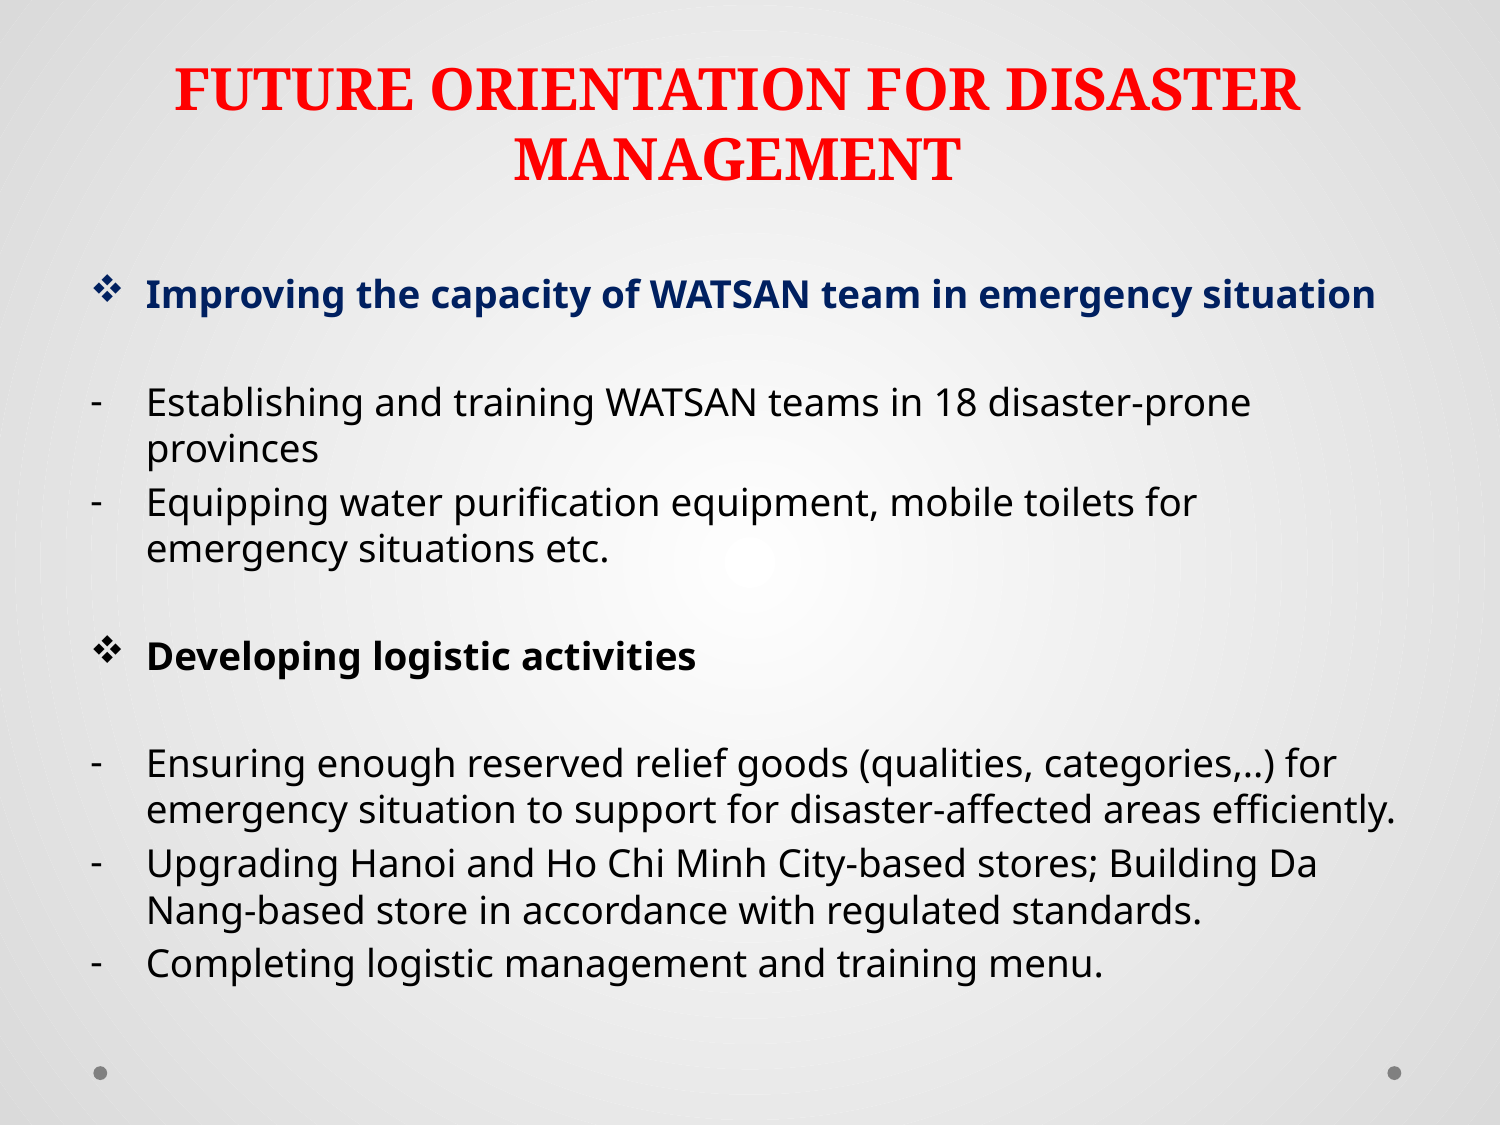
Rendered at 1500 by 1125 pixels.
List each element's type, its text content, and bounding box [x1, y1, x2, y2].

title FUTURE ORIENTATION FOR DISASTER MANAGEMENT [62, 50, 1413, 200]
list Improving the capacity of WATSAN team in emergency situation Establishing and training WATSAN teams in 18 disaster-prone provinces Equipping water purification equipment, mobile toilets for emergency situations etc. Developing logistic activities Ensuring enough reserved relief goods (qualities, categories,..) for emergency situation to support for disaster-affected areas efficiently. Upgrading Hanoi and Ho Chi Minh City-based stores; Building Da Nang-based store in accordance with regulated standards. Completing logistic management and training menu. [75, 262, 1425, 1005]
